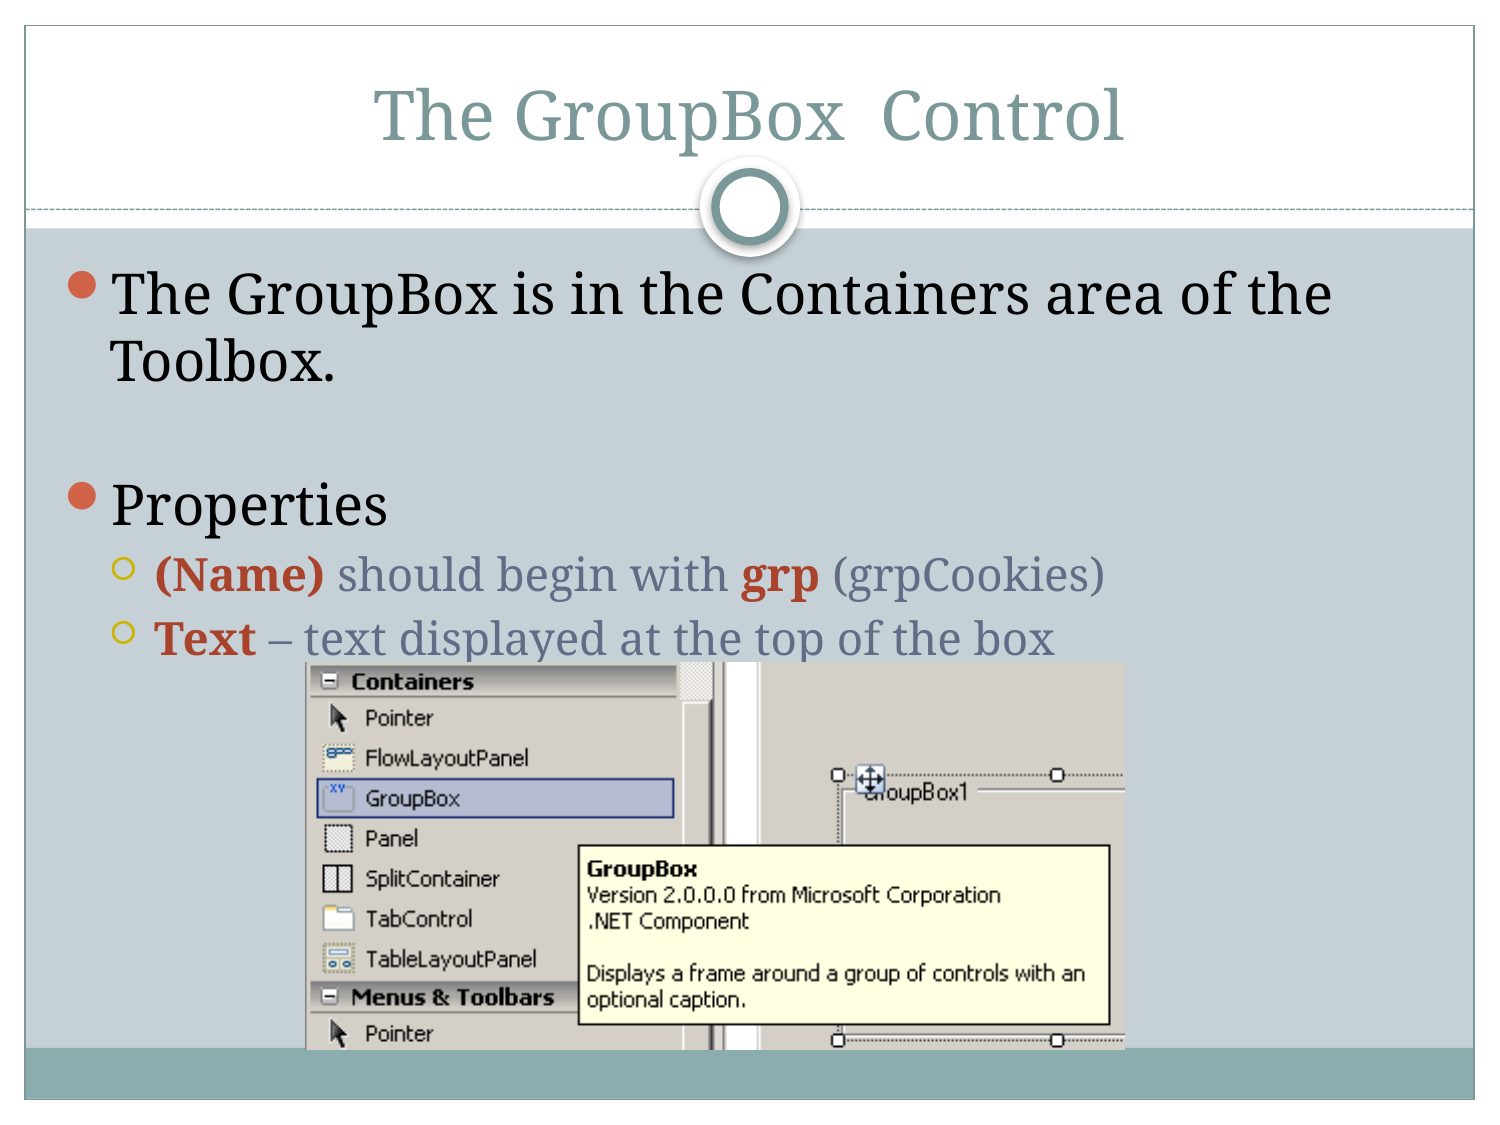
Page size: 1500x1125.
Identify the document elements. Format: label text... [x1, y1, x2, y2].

list The GroupBox is in the Containers area of the Toolbox. Properties (Name) should begin with grp (grpCookies) Text – text displayed at the top of the box [49, 250, 1445, 1001]
title The GroupBox Control [49, 37, 1450, 162]
picture [305, 662, 1126, 1051]
